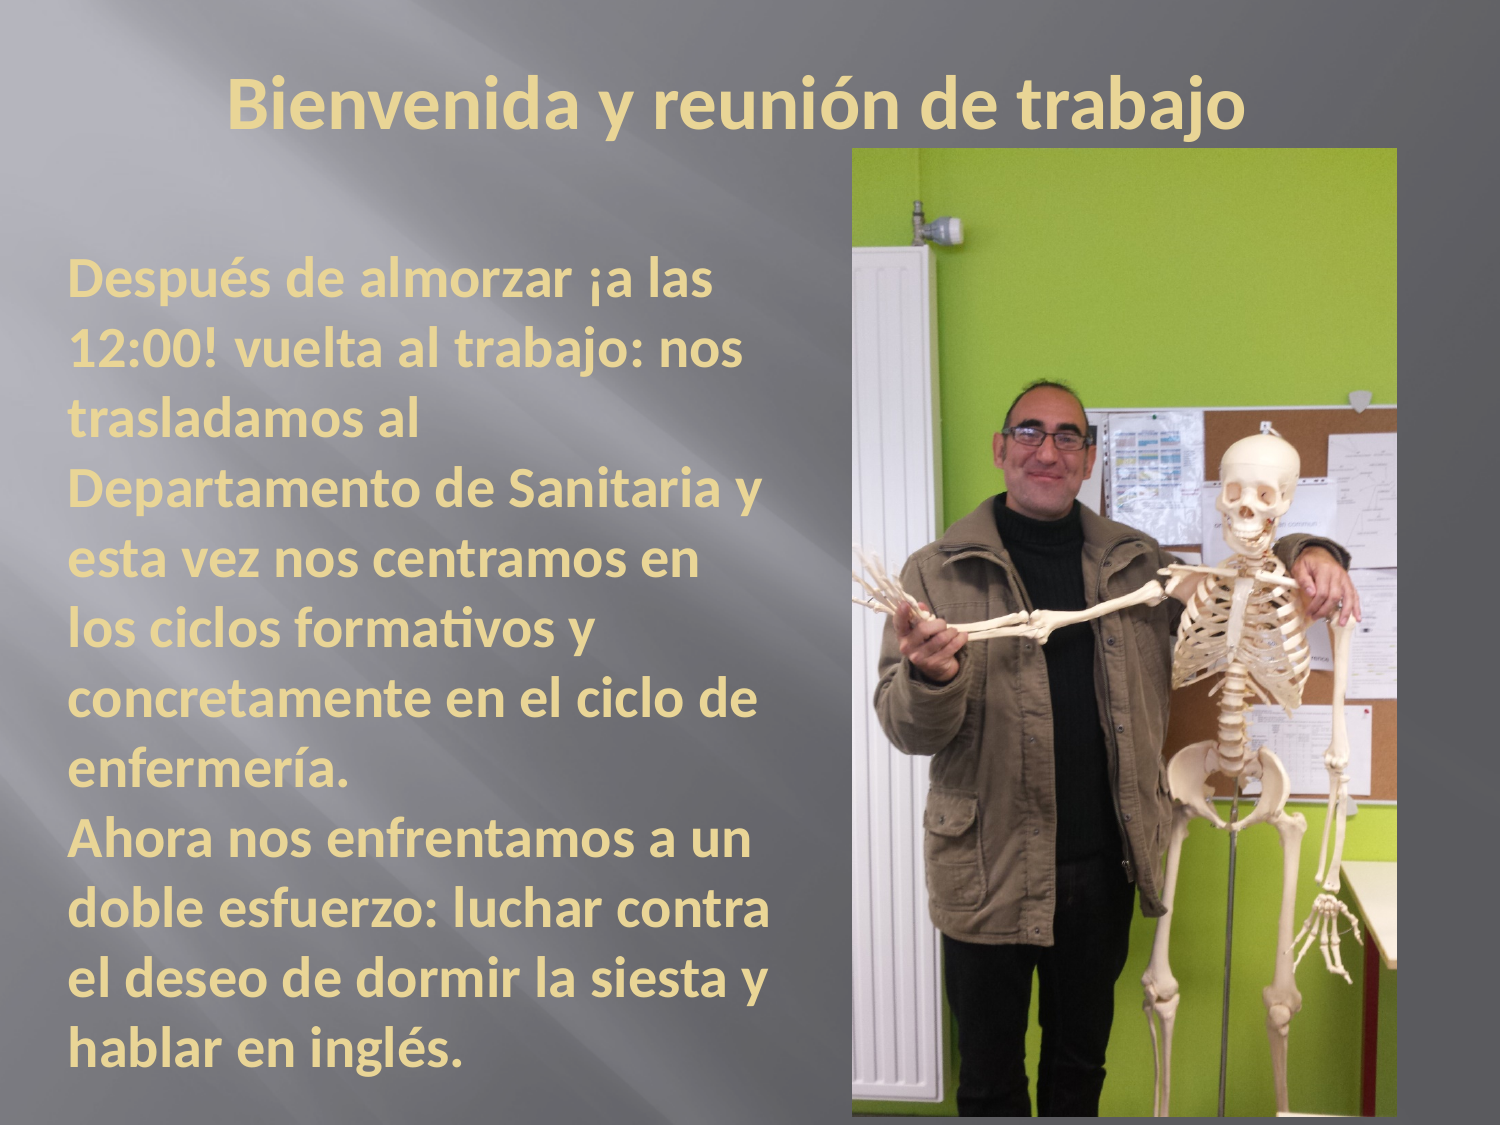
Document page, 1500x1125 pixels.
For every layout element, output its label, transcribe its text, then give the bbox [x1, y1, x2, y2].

text_box Bienvenida y reunión de trabajo [74, 44, 1400, 260]
text_box Después de almorzar ¡a las 12:00! vuelta al trabajo: nos trasladamos al Departamento de Sanitaria y esta vez nos centramos en los ciclos formativos y concretamente en el ciclo de enfermería. Ahora nos enfrentamos a un doble esfuerzo: luchar contra el deseo de dormir la siesta y hablar en inglés. [53, 231, 798, 1125]
picture [851, 147, 1398, 1117]
